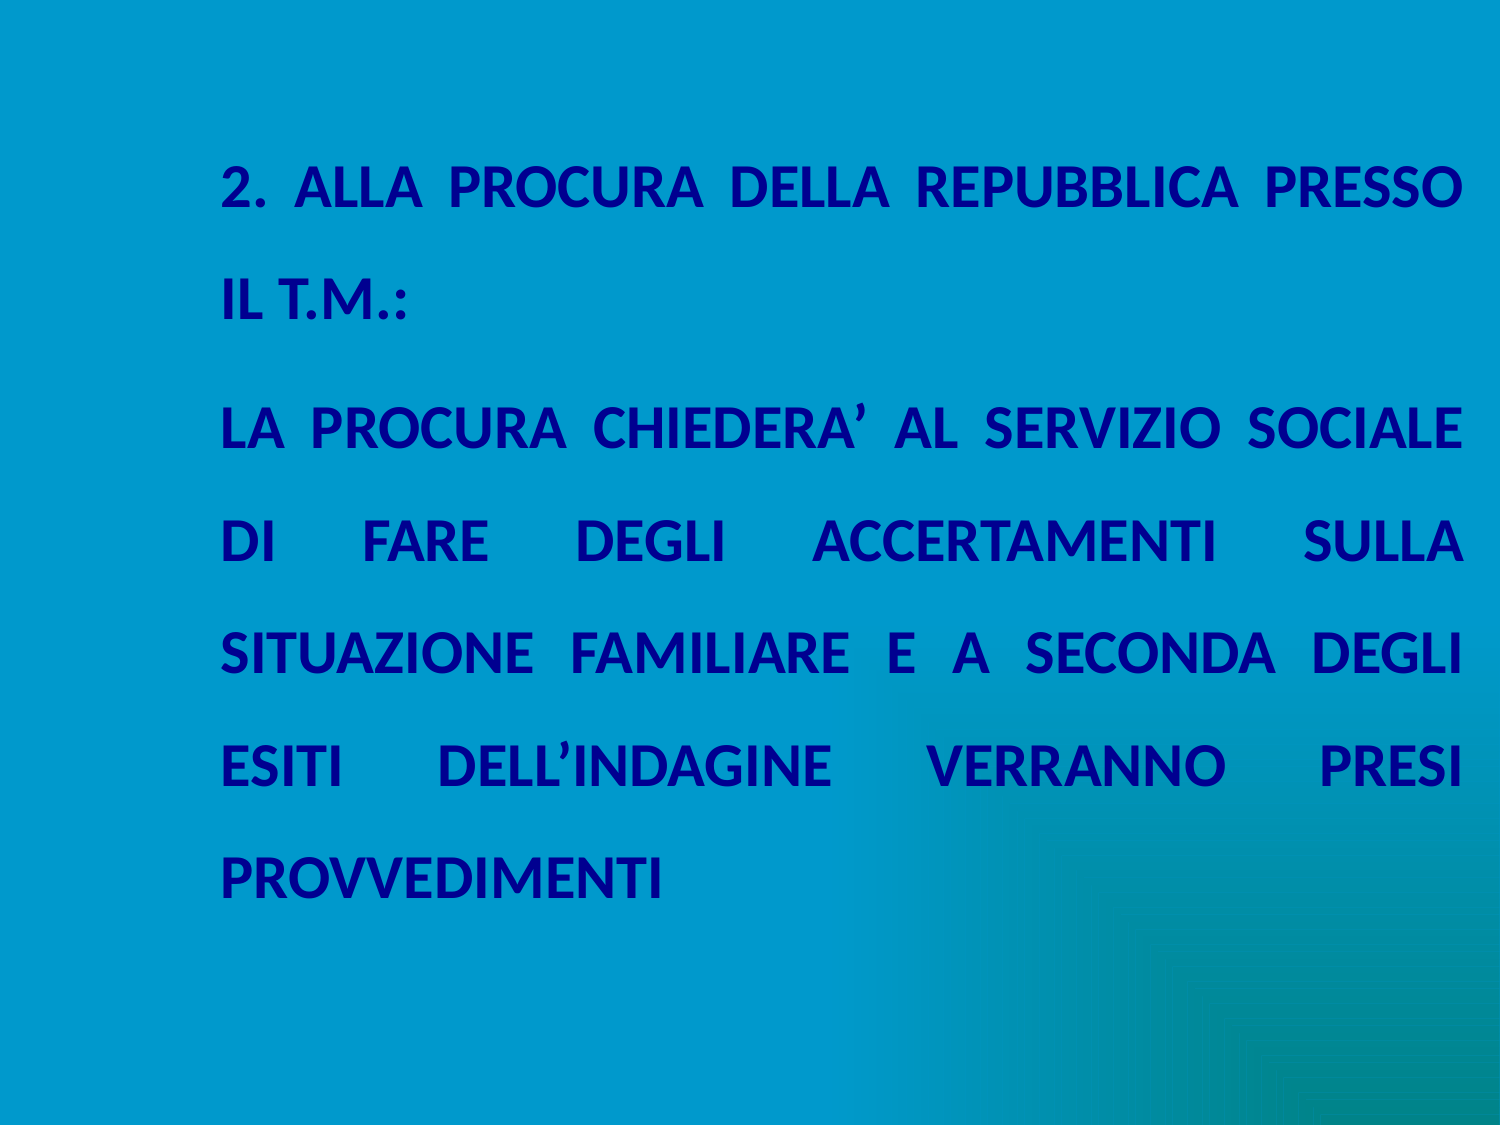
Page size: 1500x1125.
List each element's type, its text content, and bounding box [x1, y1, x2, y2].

list 2. ALLA PROCURA DELLA REPUBBLICA PRESSO IL T.M.: LA PROCURA CHIEDERA’ AL SERVIZIO SOCIALE DI FARE DEGLI ACCERTAMENTI SULLA SITUAZIONE FAMILIARE E A SECONDA DEGLI ESITI DELL’INDAGINE VERRANNO PRESI PROVVEDIMENTI [205, 99, 1481, 1000]
